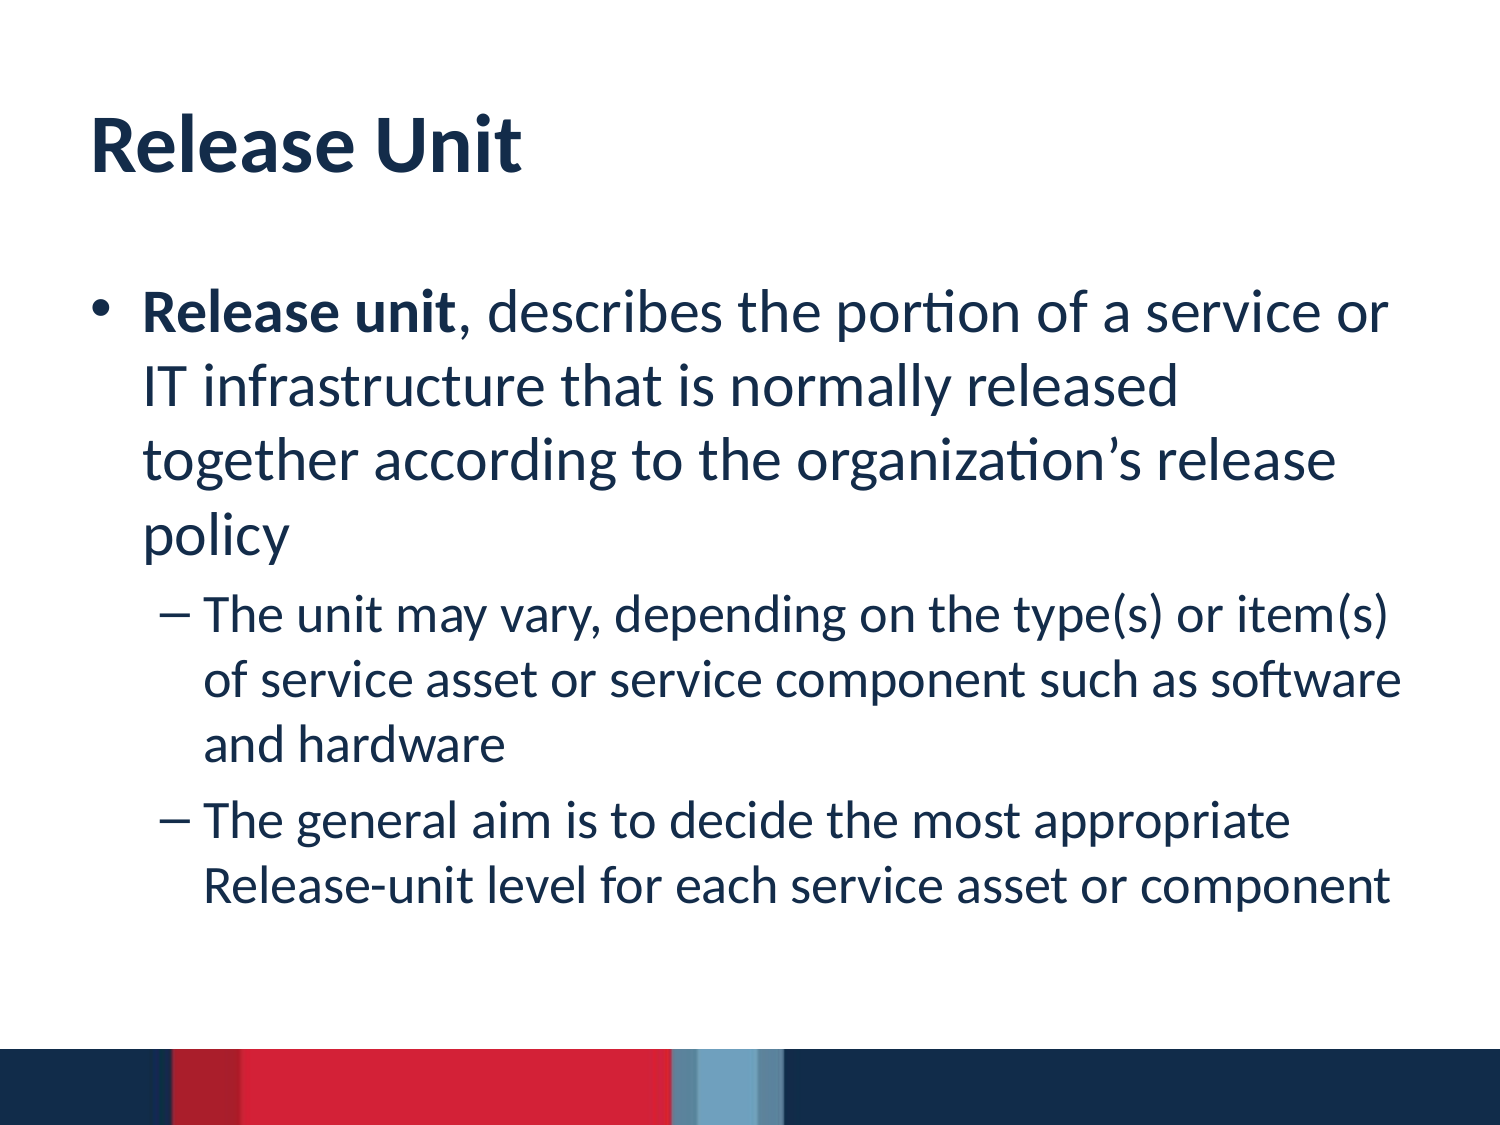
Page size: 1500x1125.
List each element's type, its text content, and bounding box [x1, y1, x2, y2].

title Release Unit [75, 45, 1425, 233]
list Release unit, describes the portion of a service or IT infrastructure that is normally released together according to the organization’s release policy The unit may vary, depending on the type(s) or item(s) of service asset or service component such as software and hardware The general aim is to decide the most appropriate Release-unit level for each service asset or component [75, 262, 1425, 975]
picture [0, 1049, 1500, 1125]
